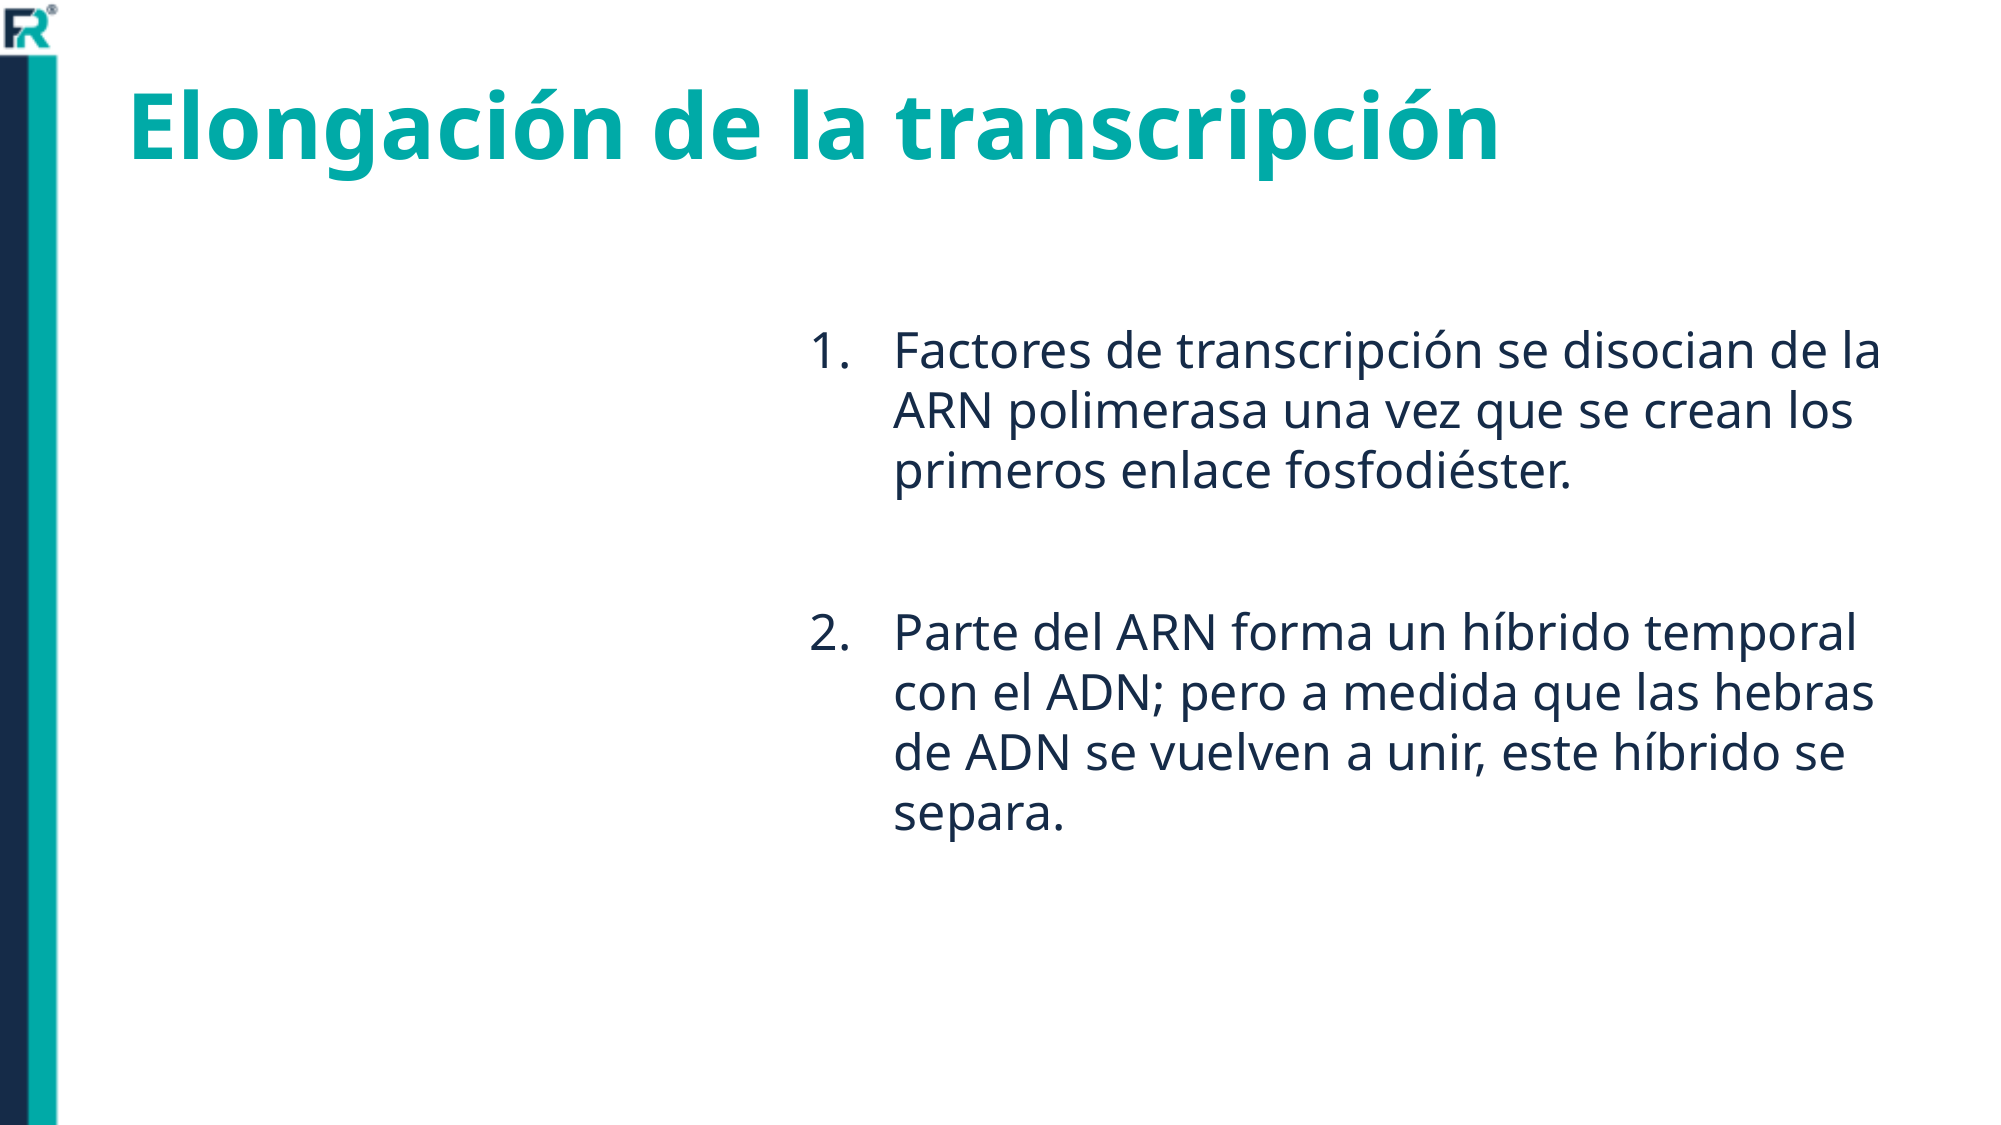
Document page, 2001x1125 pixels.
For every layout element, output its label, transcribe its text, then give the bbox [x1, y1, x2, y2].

list Factores de transcripción se disocian de la ARN polimerasa una vez que se crean los primeros enlace fosfodiéster. Parte del ARN forma un híbrido temporal con el ADN; pero a medida que las hebras de ADN se vuelven a unir, este híbrido se separa. [794, 310, 1904, 1016]
picture [0, 0, 2001, 1125]
title Elongación de la transcripción [111, 20, 1837, 239]
